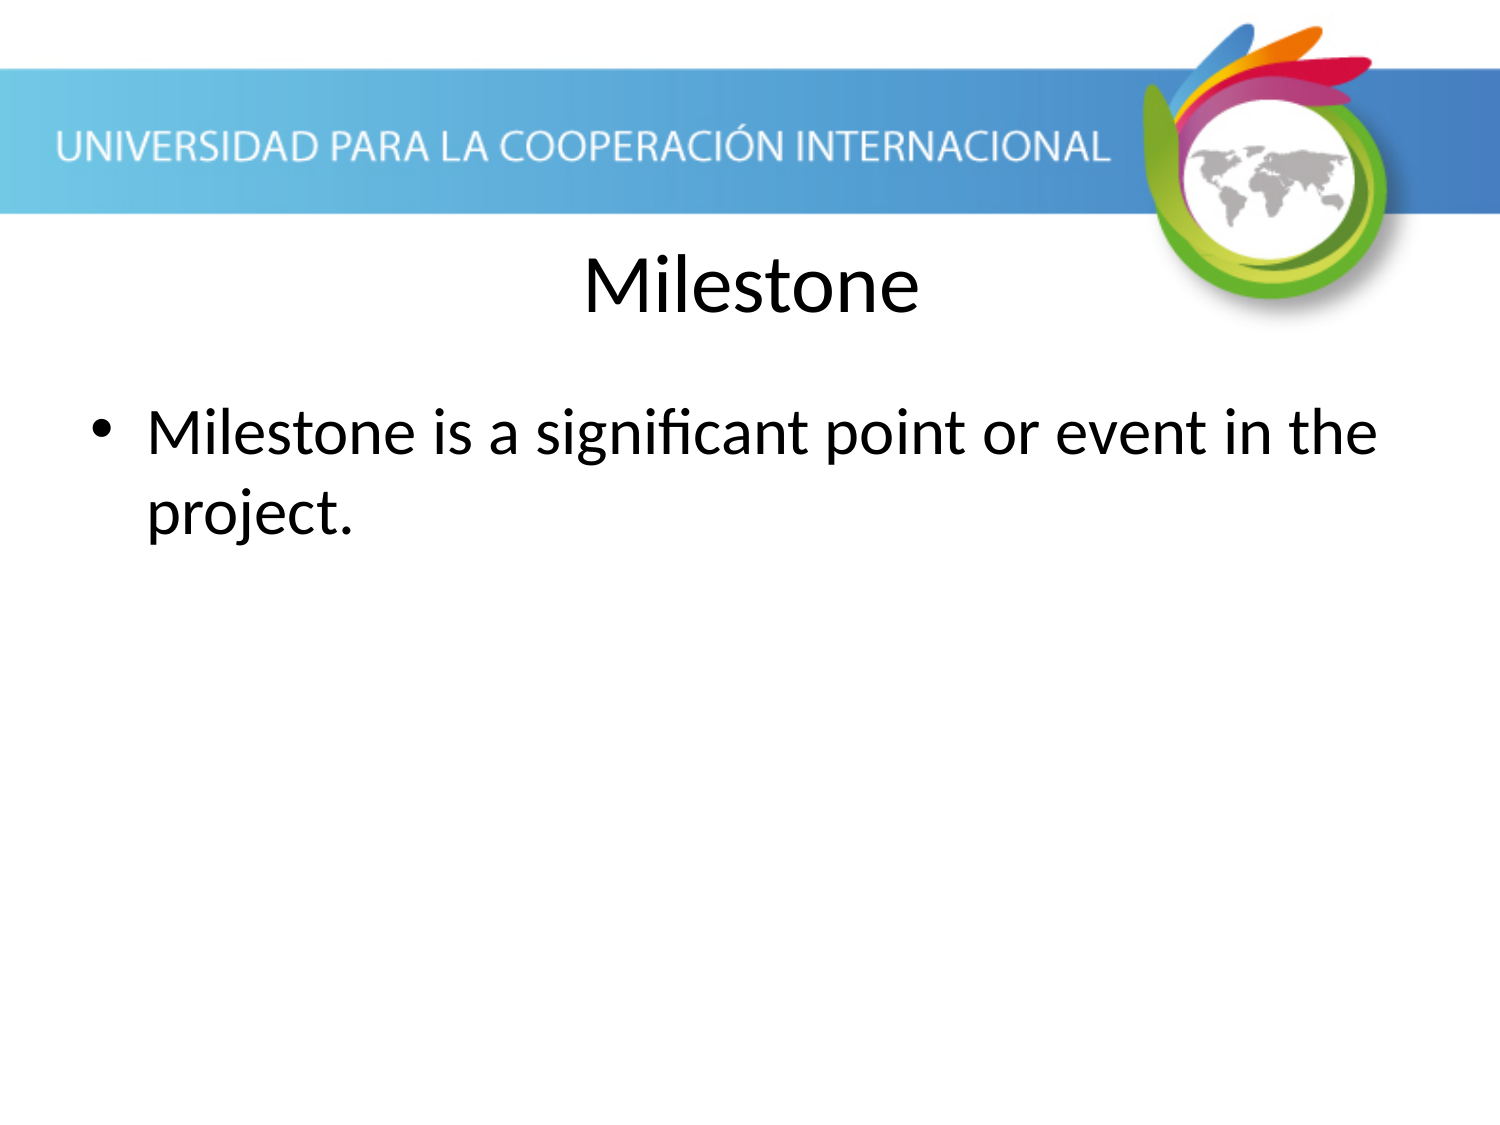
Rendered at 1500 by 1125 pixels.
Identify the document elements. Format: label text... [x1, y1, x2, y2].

list Milestone is a significant point or event in the project. [74, 379, 1426, 1036]
picture [0, 0, 1500, 1125]
title Milestone [76, 196, 1428, 362]
